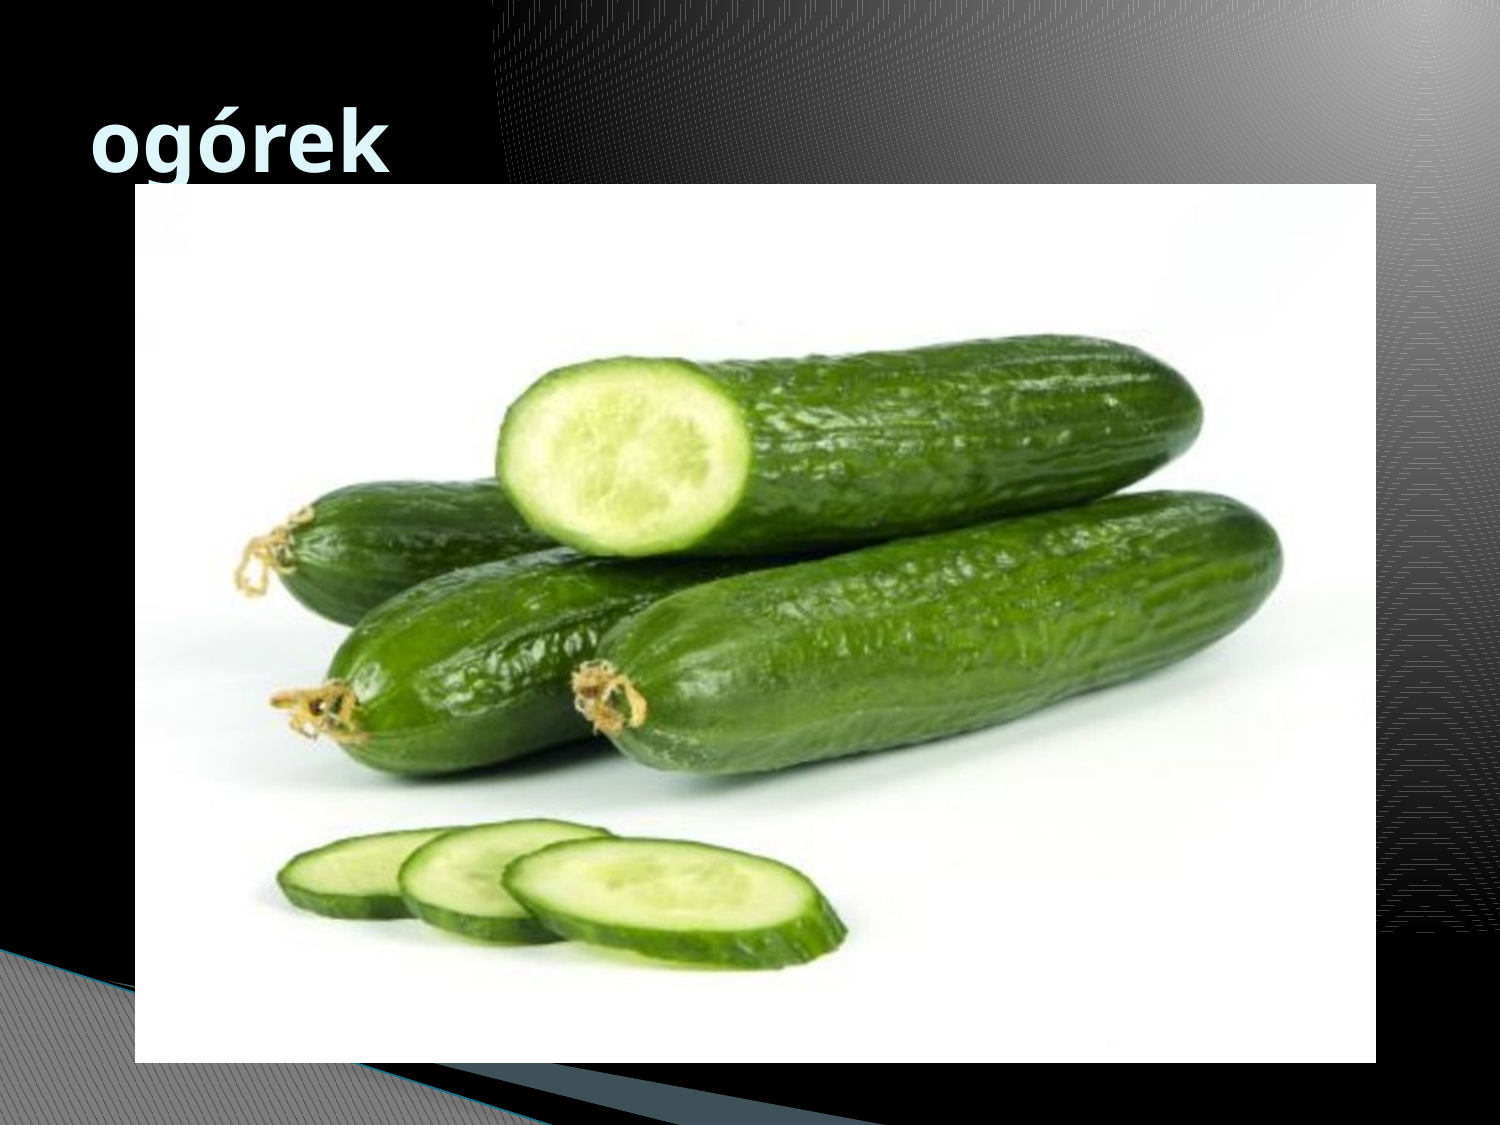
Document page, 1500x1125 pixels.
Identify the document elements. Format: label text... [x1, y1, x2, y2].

picture [0, 184, 1377, 1125]
title ogórek [75, 45, 1425, 233]
